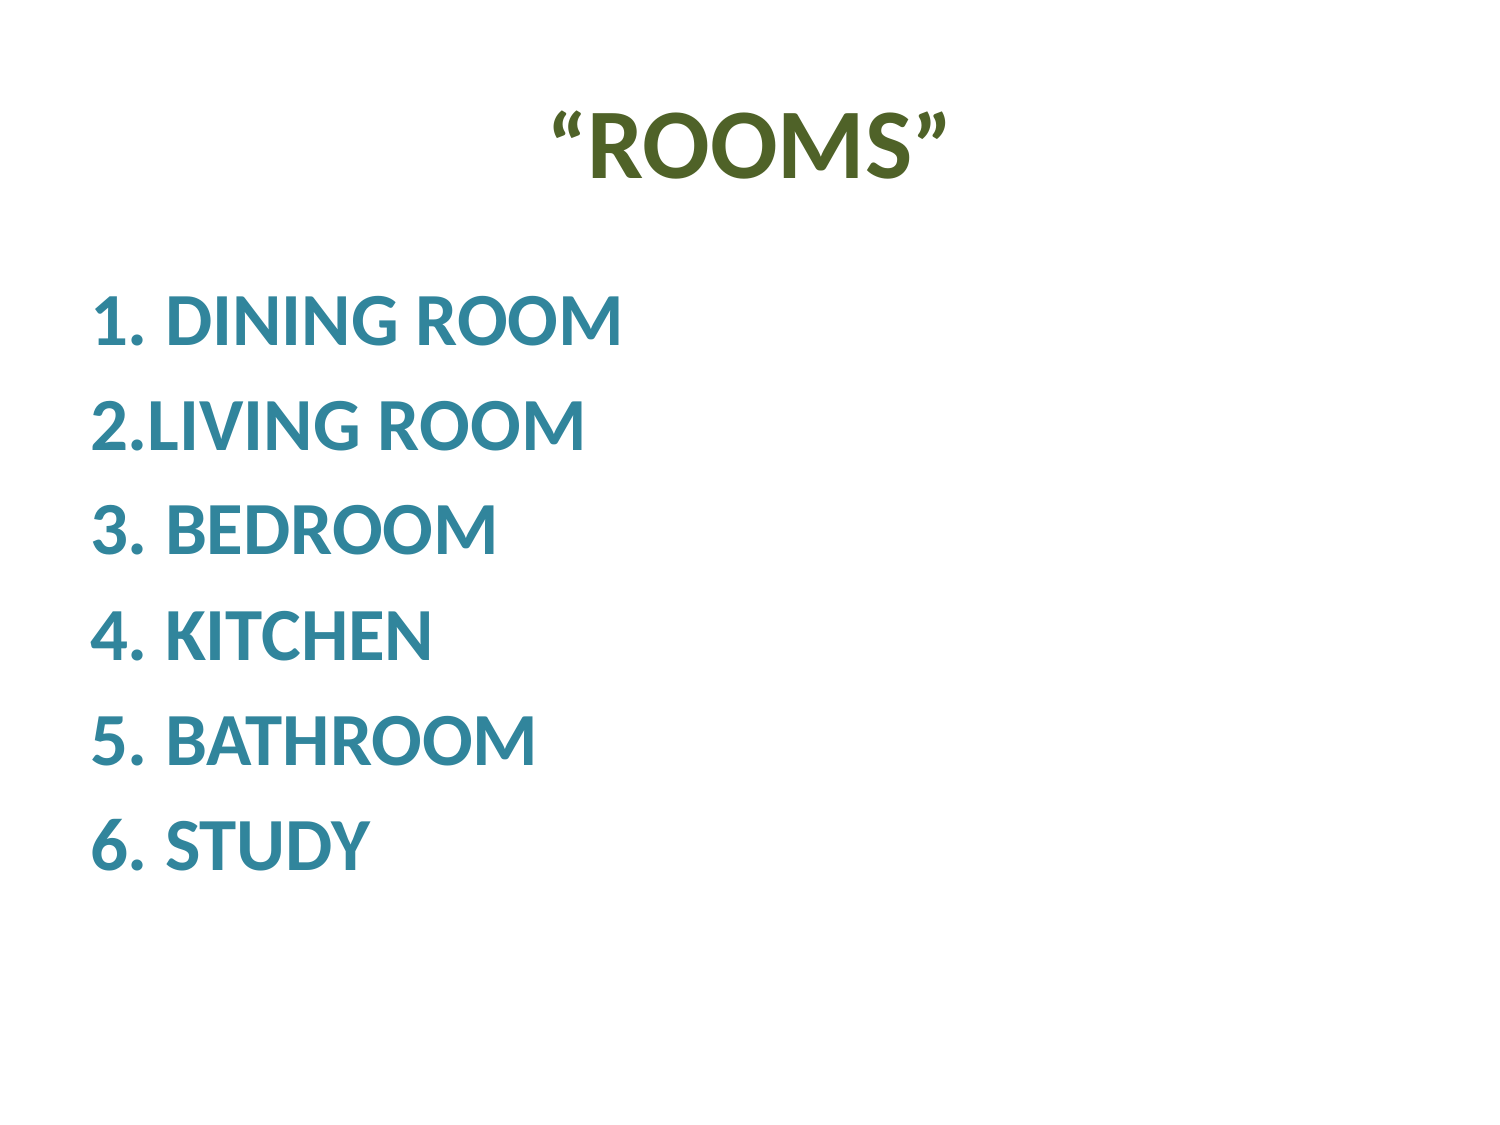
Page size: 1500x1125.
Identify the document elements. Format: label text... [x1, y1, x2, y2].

list 1. DINING ROOM 2.LIVING ROOM 3. BEDROOM 4. KITCHEN 5. BATHROOM 6. STUDY [75, 262, 1425, 1005]
title “ROOMS” [75, 45, 1425, 233]
